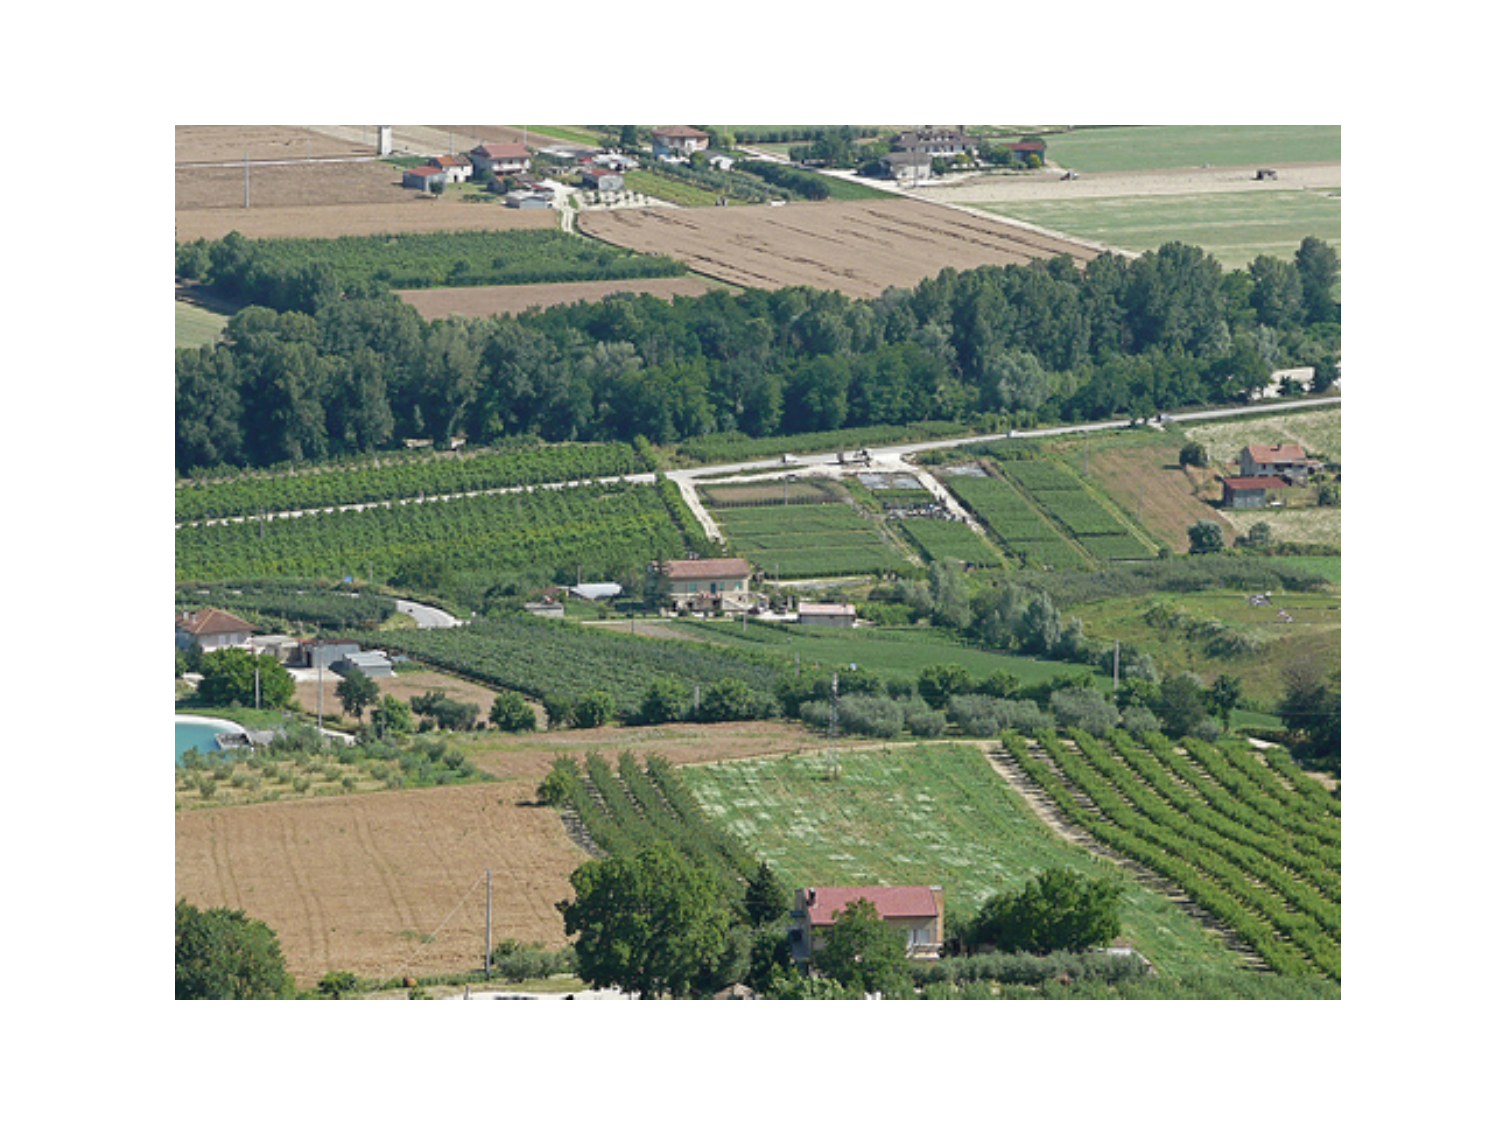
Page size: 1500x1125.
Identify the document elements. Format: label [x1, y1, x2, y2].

picture [174, 125, 1341, 1000]
